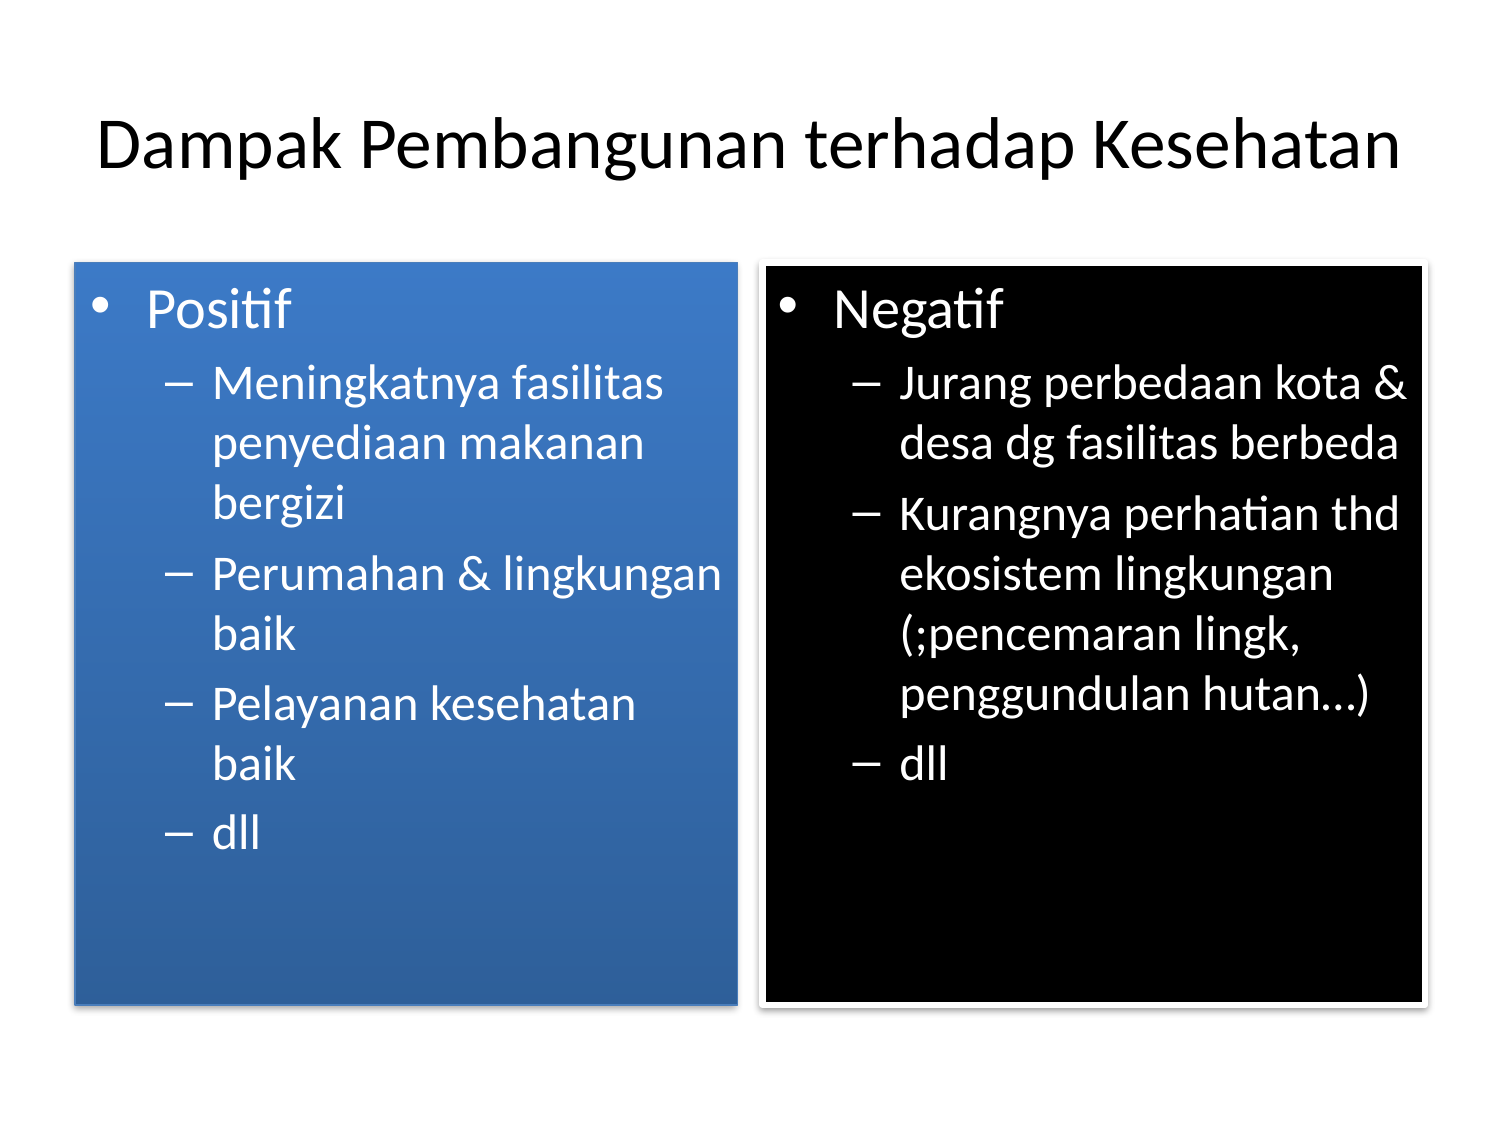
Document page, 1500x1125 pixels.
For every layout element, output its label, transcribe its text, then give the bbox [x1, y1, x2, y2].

title Dampak Pembangunan terhadap Kesehatan [75, 45, 1425, 233]
list Positif Meningkatnya fasilitas penyediaan makanan bergizi Perumahan & lingkungan baik Pelayanan kesehatan baik dll [74, 262, 738, 1006]
list Negatif Jurang perbedaan kota & desa dg fasilitas berbeda Kurangnya perhatian thd ekosistem lingkungan (;pencemaran lingk, penggundulan hutan…) dll [759, 259, 1428, 1008]
